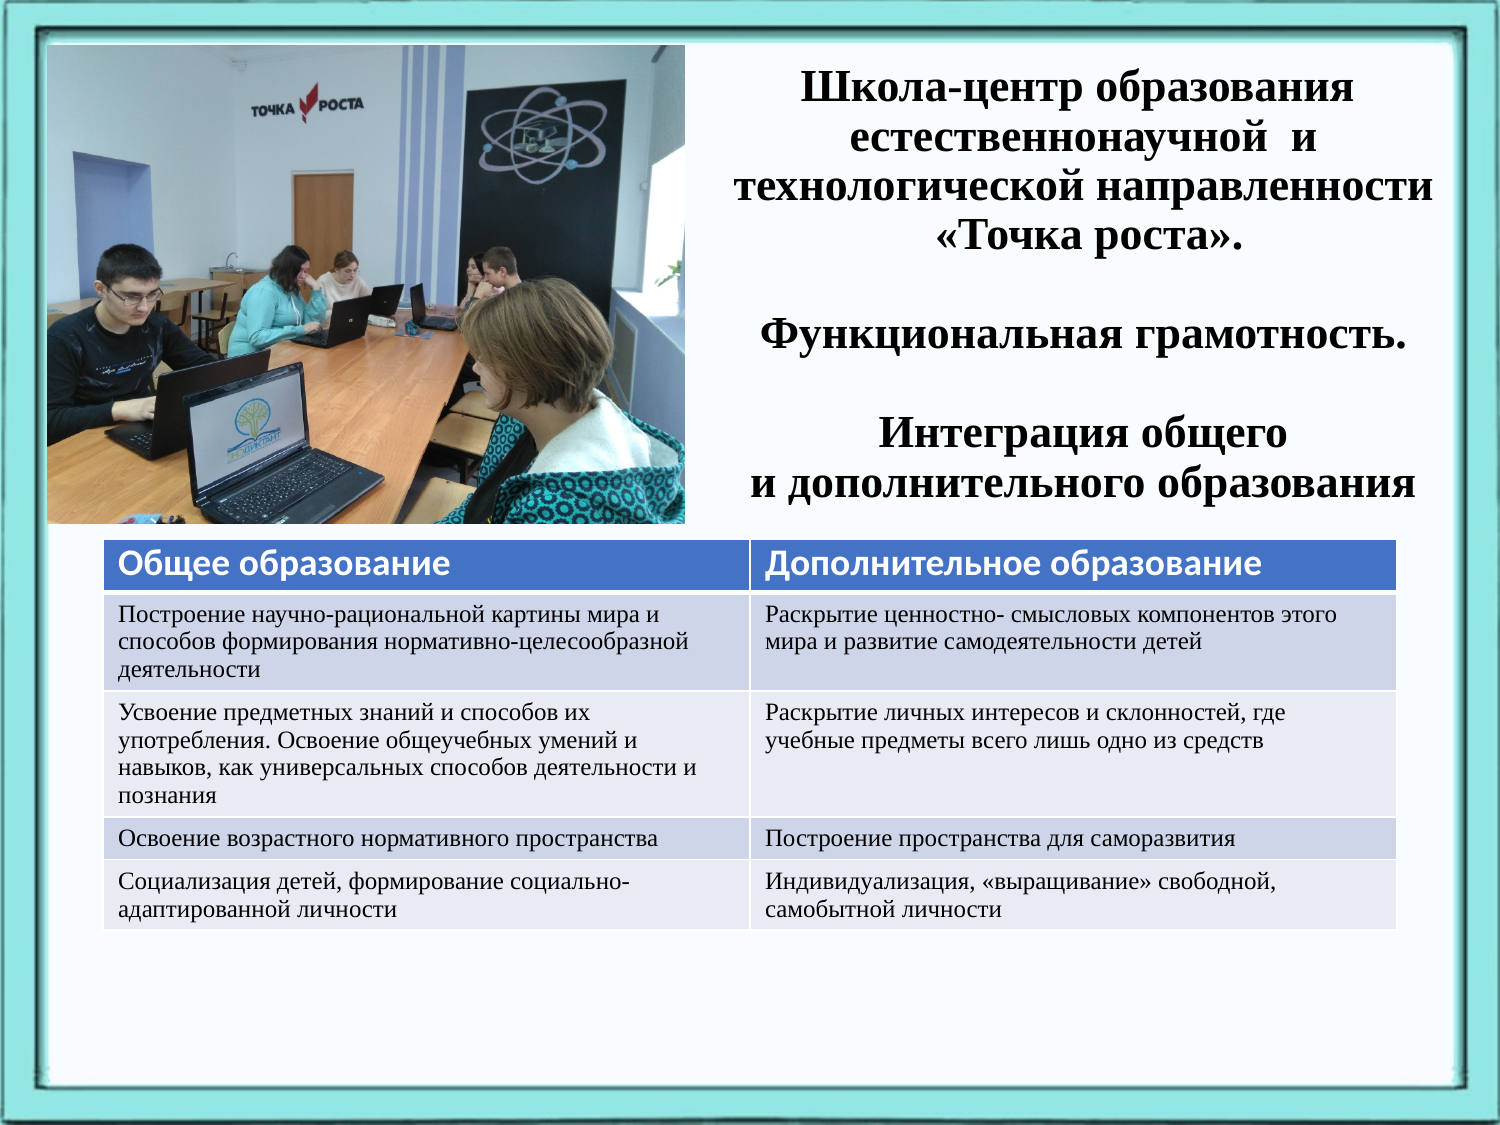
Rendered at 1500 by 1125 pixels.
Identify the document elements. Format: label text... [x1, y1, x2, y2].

table_cell Индивидуализация, «выращивание» свободной, самобытной личности [751, 860, 1396, 929]
table_cell Построение научно-рациональной картины мира и способов формирования нормативно-целесообразной деятельности [104, 595, 749, 690]
title Школа-центр образования естественнонаучной и технологической направленности «Точка роста». Функциональная грамотность. Интеграция общего и дополнительного образования [705, 45, 1462, 524]
table_cell Раскрытие ценностно- смысловых компонентов этого мира и развитие самодеятельности детей [751, 595, 1396, 690]
table_cell Построение пространства для саморазвития [751, 818, 1396, 859]
table_cell Социализация детей, формирование социально-адаптированной личности [104, 860, 749, 929]
table_cell Усвоение предметных знаний и способов их употребления. Освоение общеучебных умений и навыков, как универсальных способов деятельности и познания [104, 692, 749, 816]
picture [0, 0, 1500, 1125]
table_cell Освоение возрастного нормативного пространства [104, 818, 749, 859]
table_header Общее образование [104, 540, 749, 590]
table_header Дополнительное образование [751, 540, 1396, 590]
table_cell Раскрытие личных интересов и склонностей, где учебные предметы всего лишь одно из средств [751, 692, 1396, 816]
